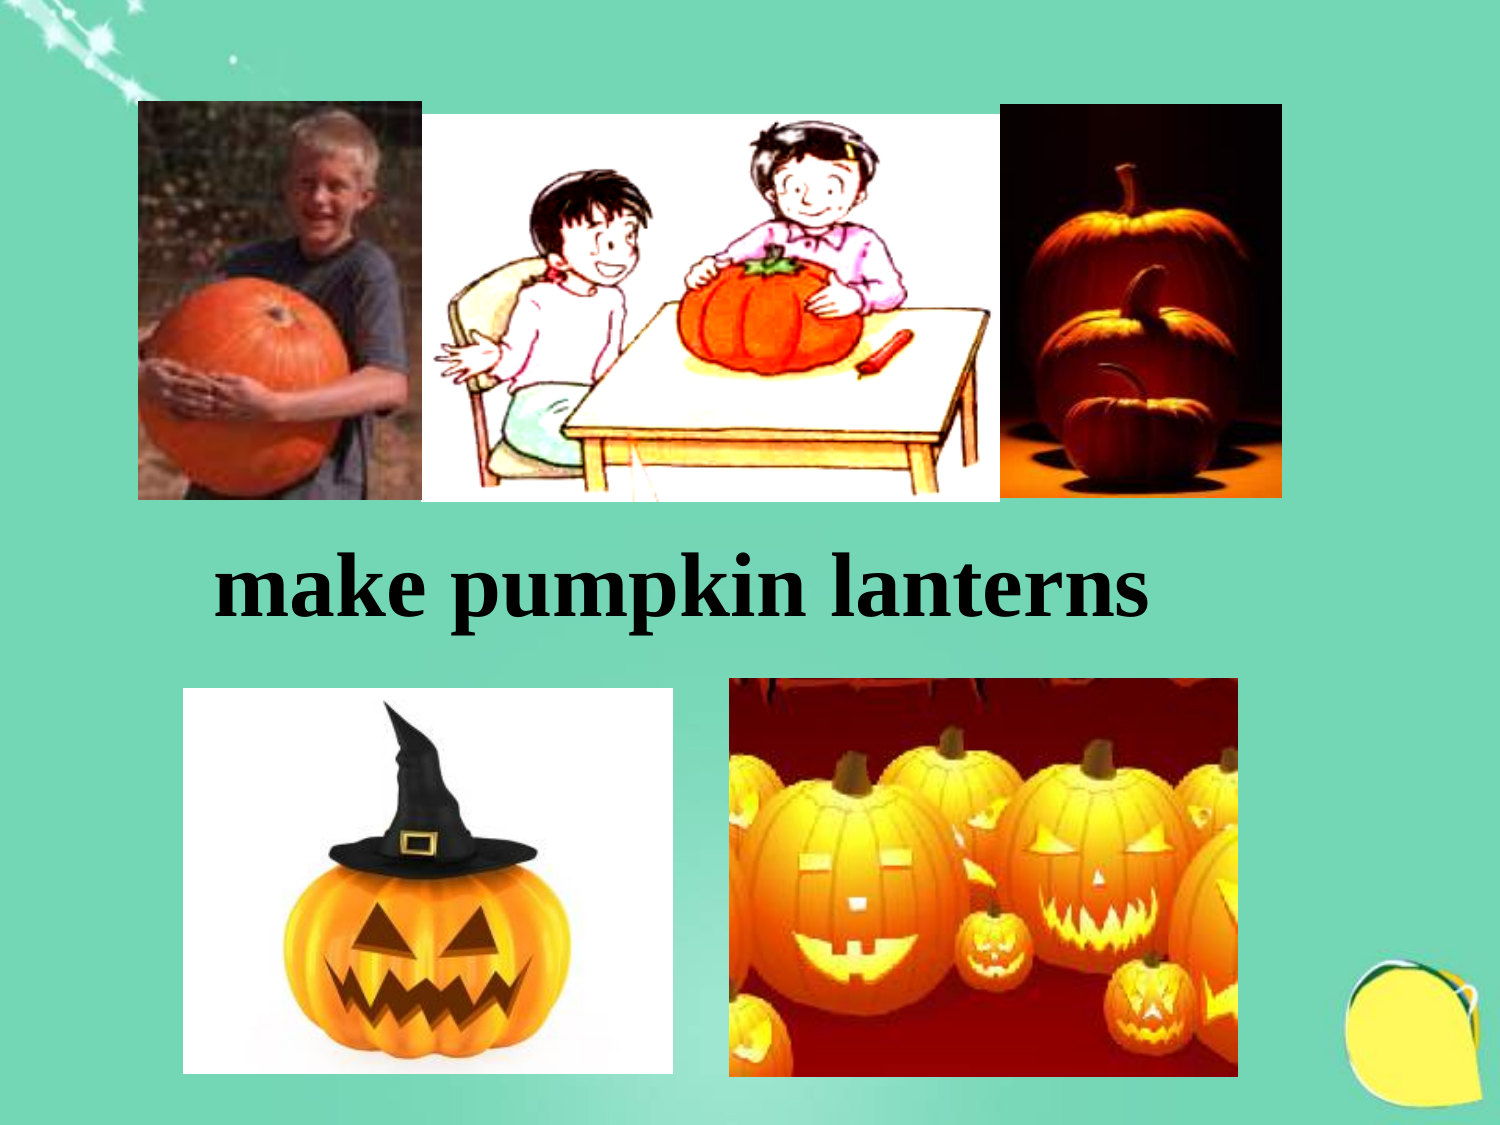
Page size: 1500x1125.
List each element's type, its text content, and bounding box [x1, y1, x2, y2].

picture [0, 0, 1500, 1125]
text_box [138, 101, 1282, 502]
text_box make pumpkin lanterns [179, 517, 1255, 642]
